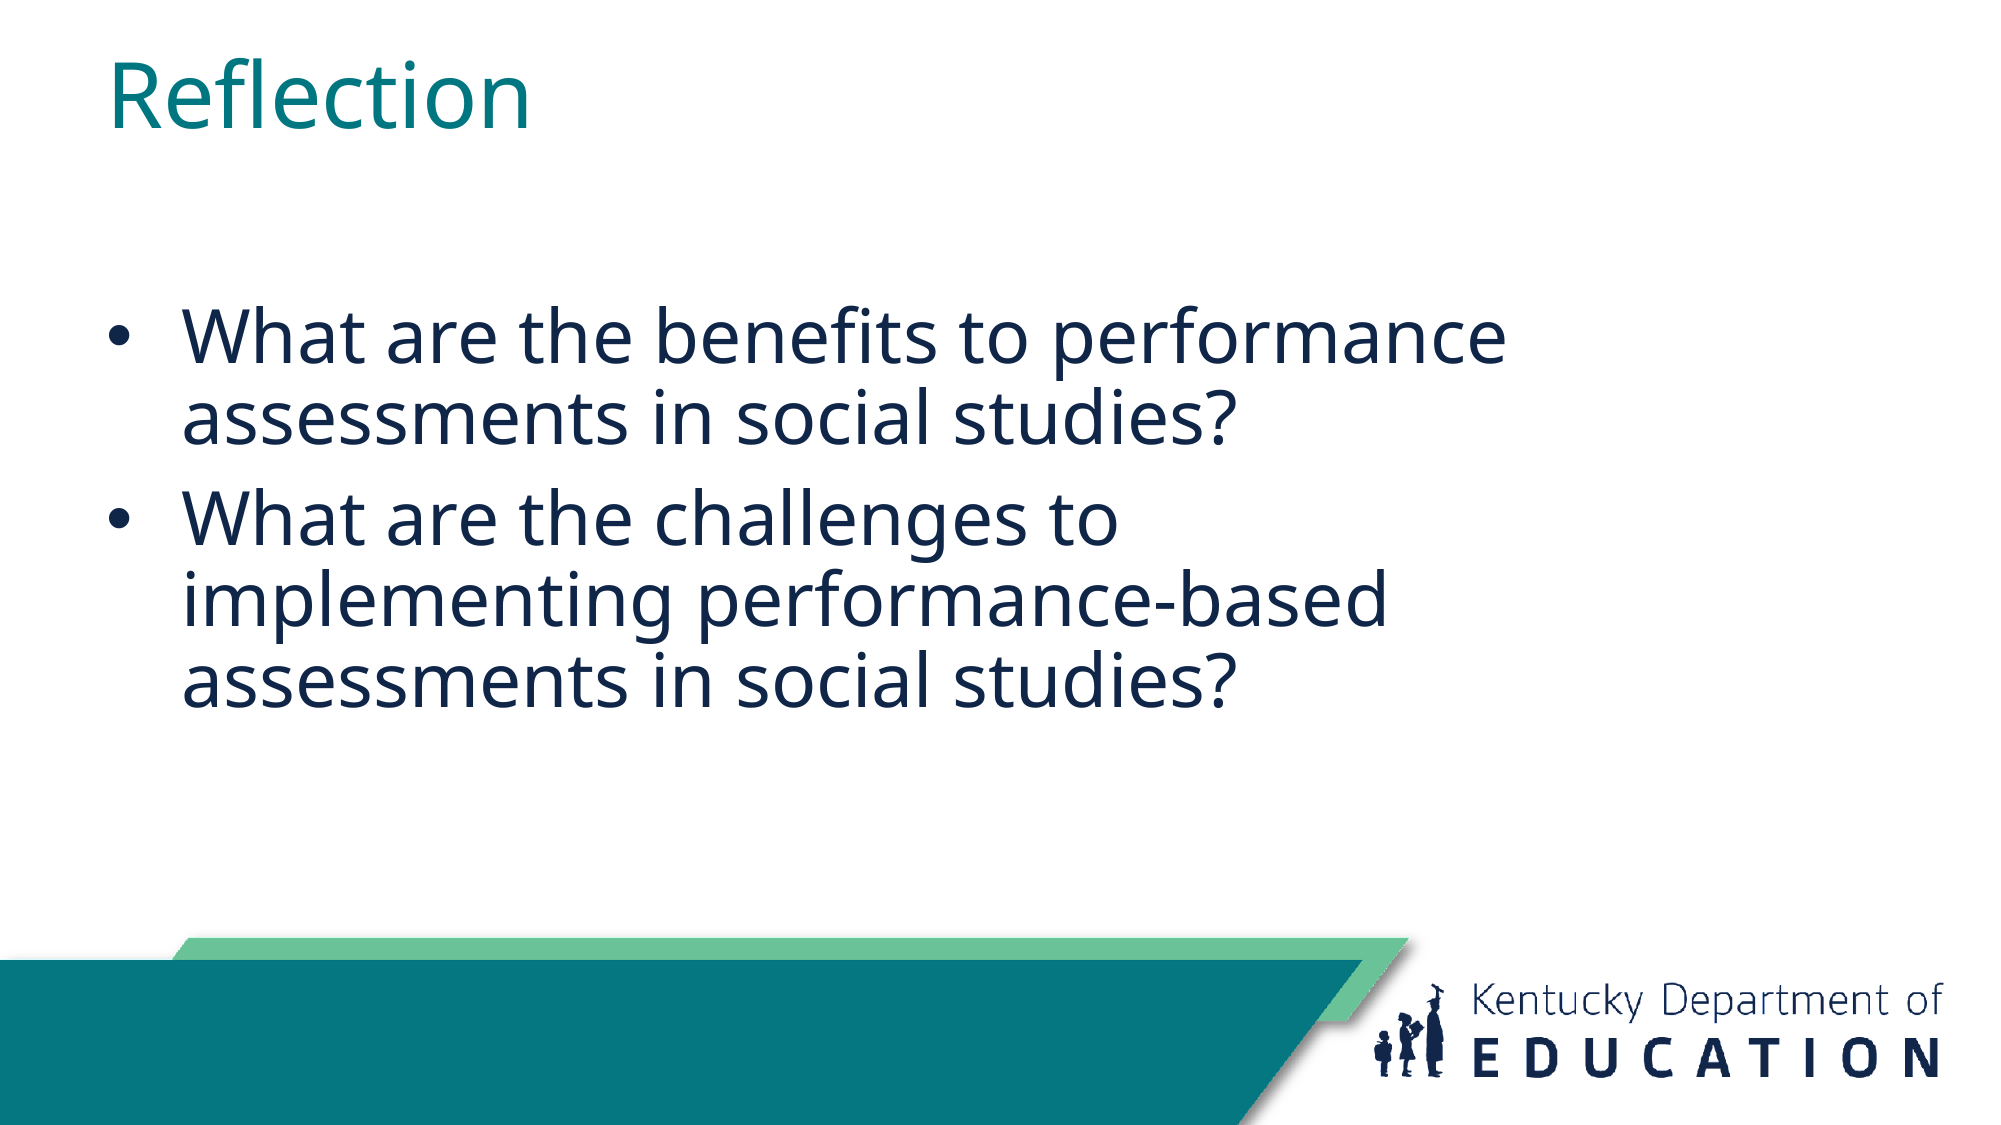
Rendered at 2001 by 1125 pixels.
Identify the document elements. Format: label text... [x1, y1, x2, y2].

list What are the benefits to performance assessments in social studies? What are the challenges to implementing performance-based assessments in social studies? [91, 290, 1599, 1095]
title Reflection [91, 42, 1502, 259]
picture [0, 0, 2001, 1125]
